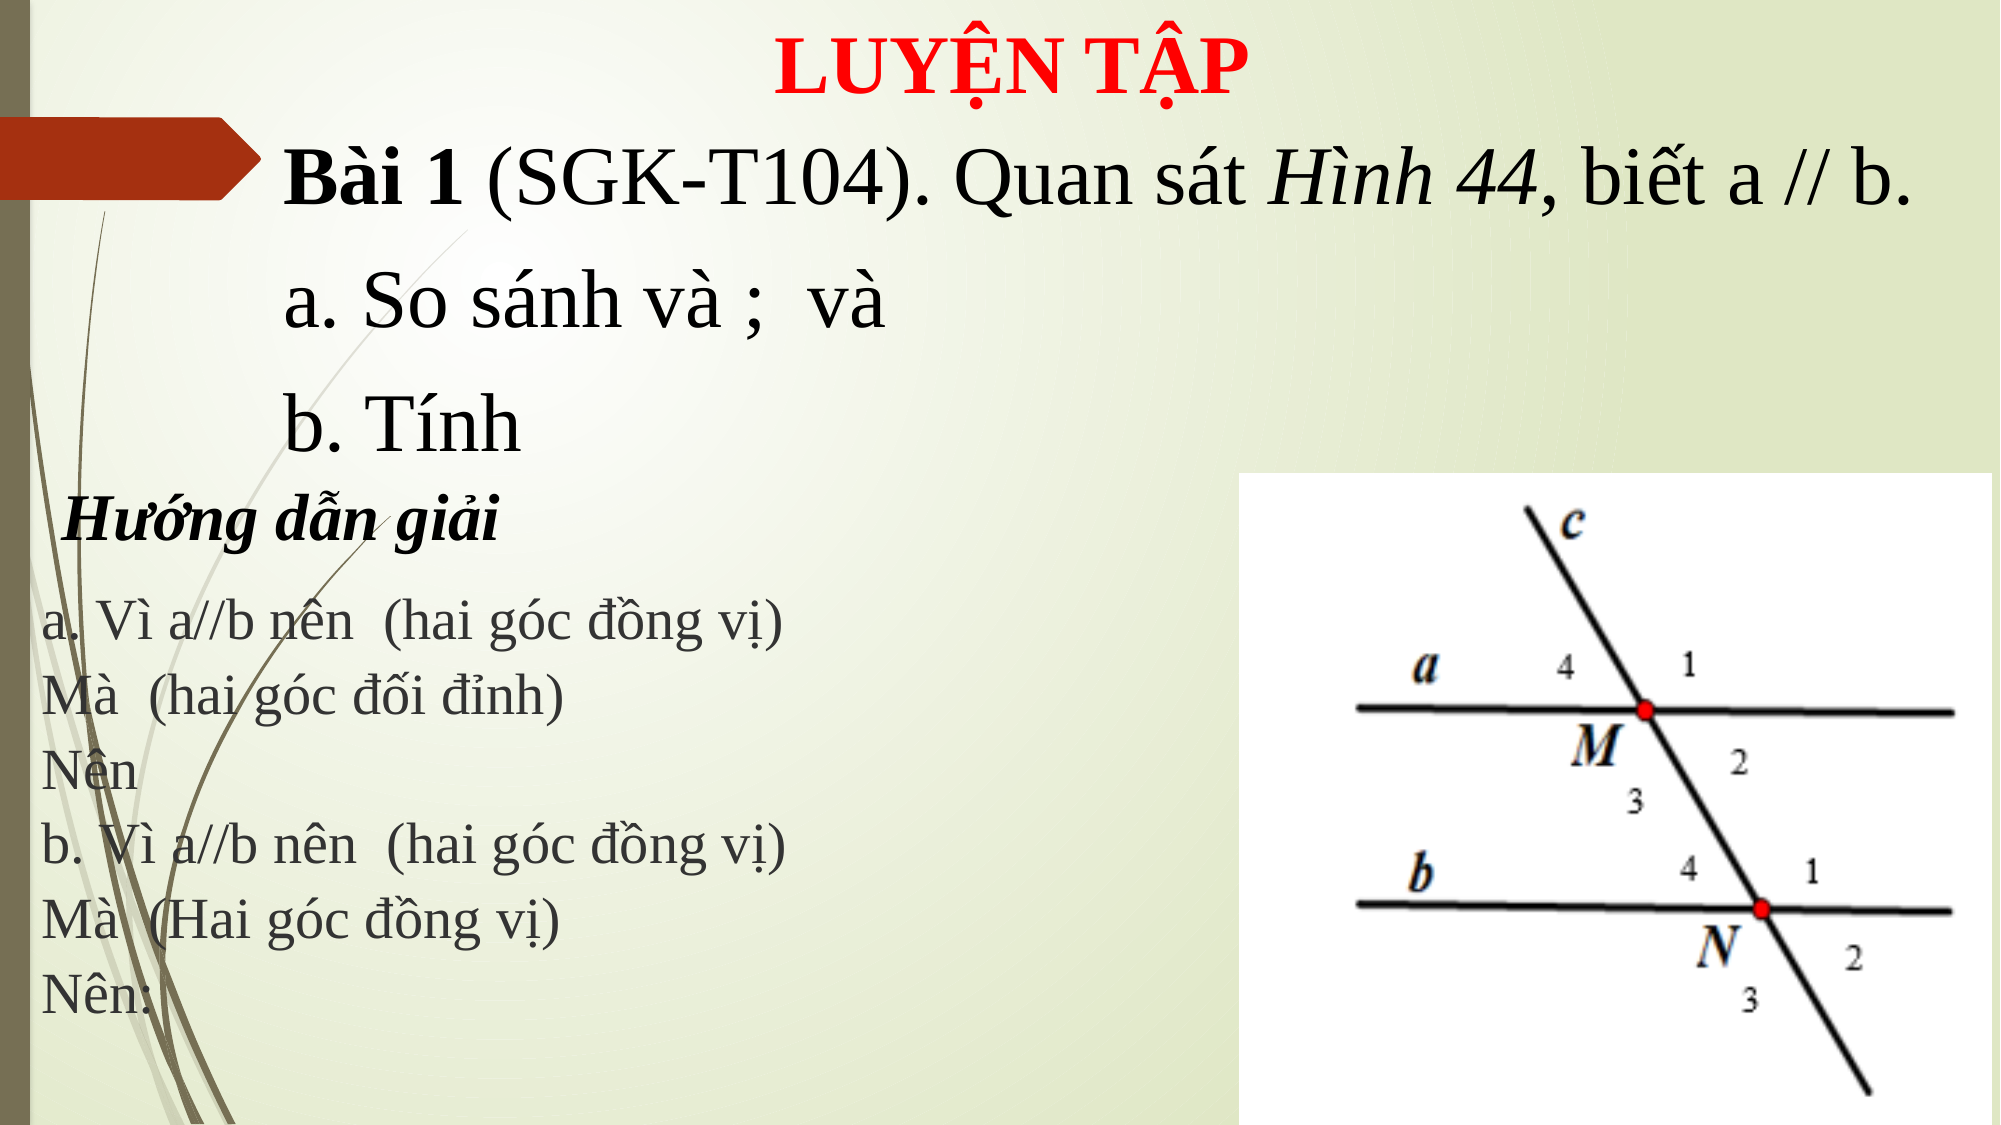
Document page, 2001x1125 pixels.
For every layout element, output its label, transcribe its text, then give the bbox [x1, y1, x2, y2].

text_box Hướng dẫn giải [46, 460, 516, 561]
picture [1239, 473, 1992, 1125]
text_box LUYỆN TẬP [759, 0, 1266, 118]
